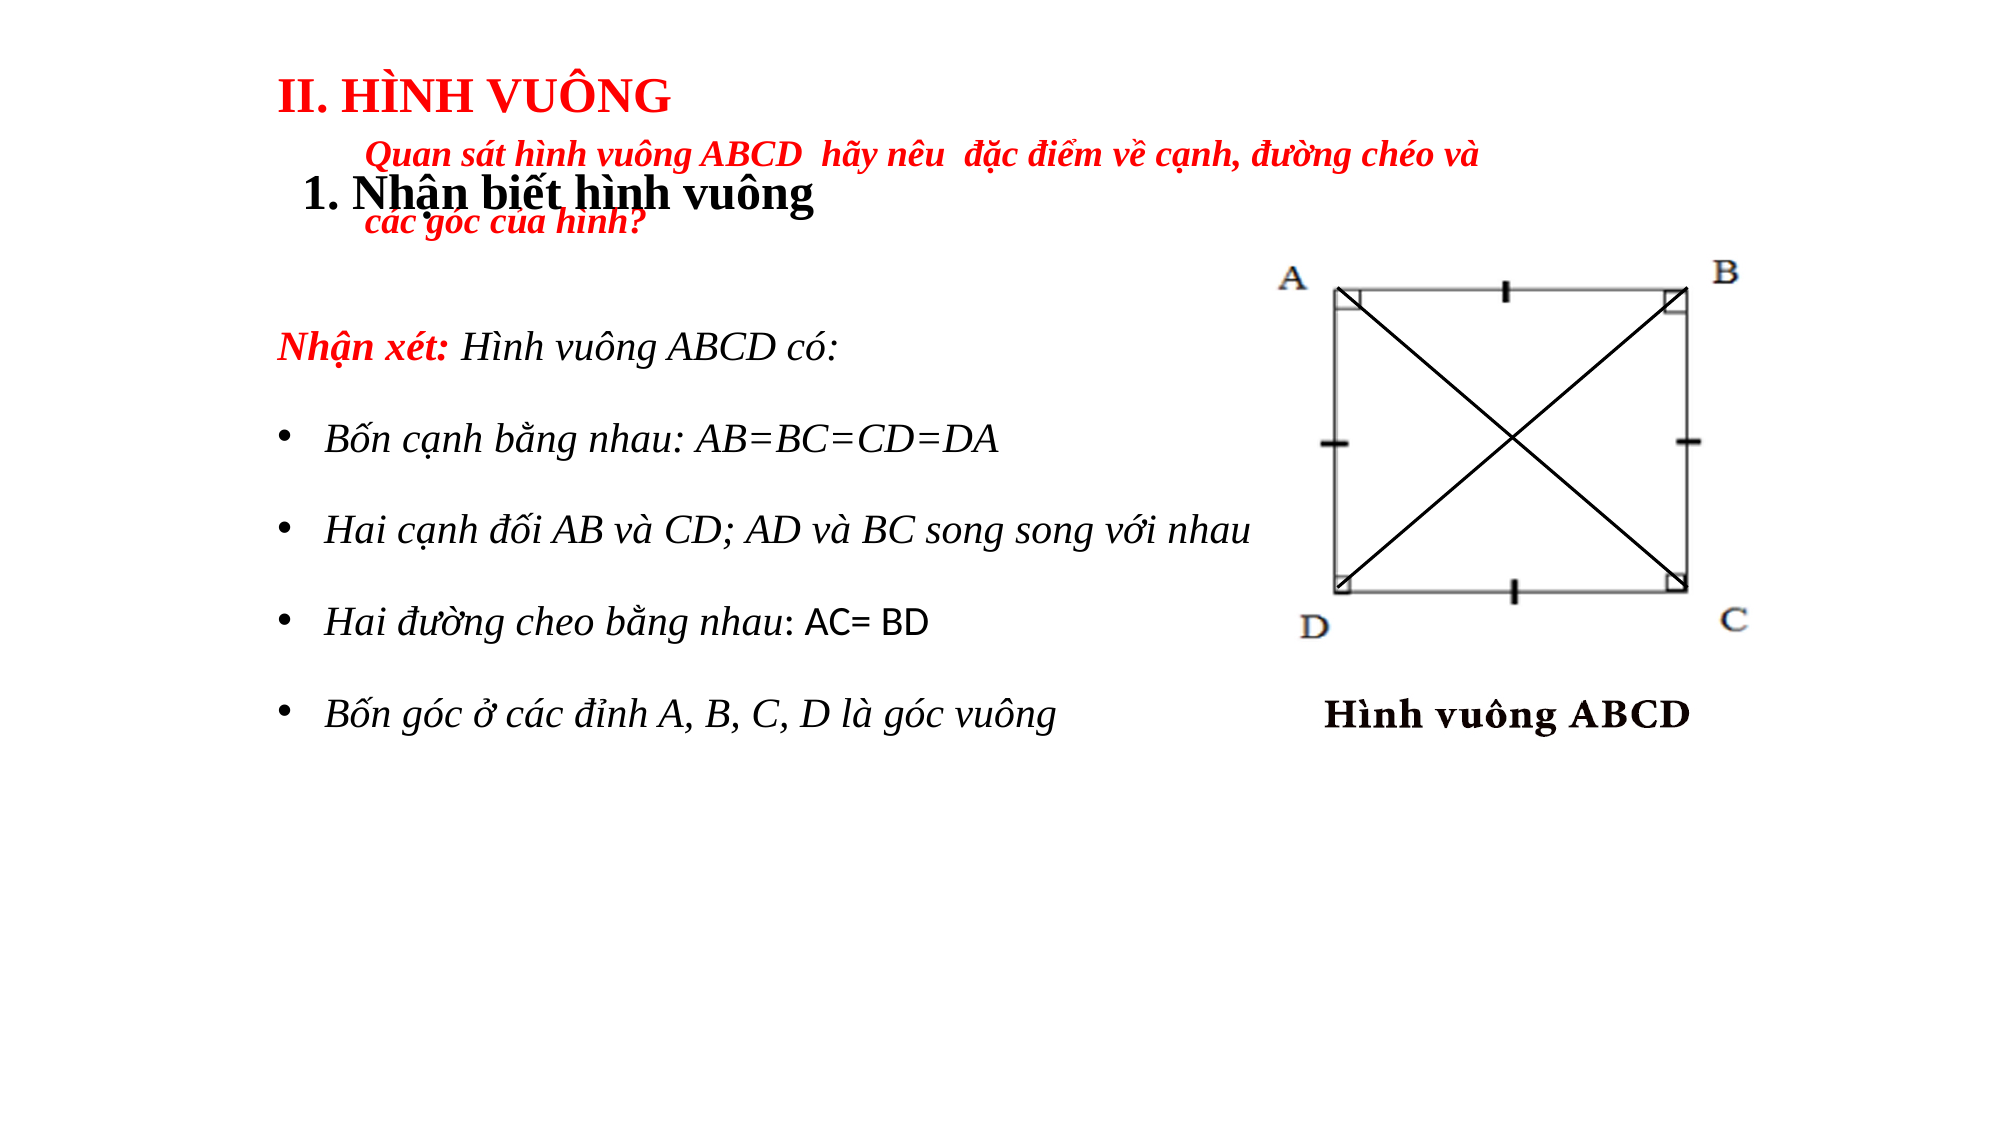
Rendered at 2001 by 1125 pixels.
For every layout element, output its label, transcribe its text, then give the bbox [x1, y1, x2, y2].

text_box II. HÌNH VUÔNG [262, 24, 725, 130]
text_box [1337, 287, 1688, 588]
text_box 1. Nhận biết hình vuông [287, 121, 1075, 227]
text_box Quan sát hình vuông ABCD hãy nêu đặc điểm về cạnh, đường chéo và các góc của hình? [350, 99, 1513, 249]
picture [1093, 212, 1950, 813]
text_box Nhận xét: Hình vuông ABCD có: Bốn cạnh bằng nhau: AB=BC=CD=DA Hai cạnh đối AB và CD; AD và BC song song với nhau Hai đường cheo bằng nhau: AC= BD Bốn góc ở các đỉnh A, B, C, D là góc vuông [262, 286, 1093, 743]
